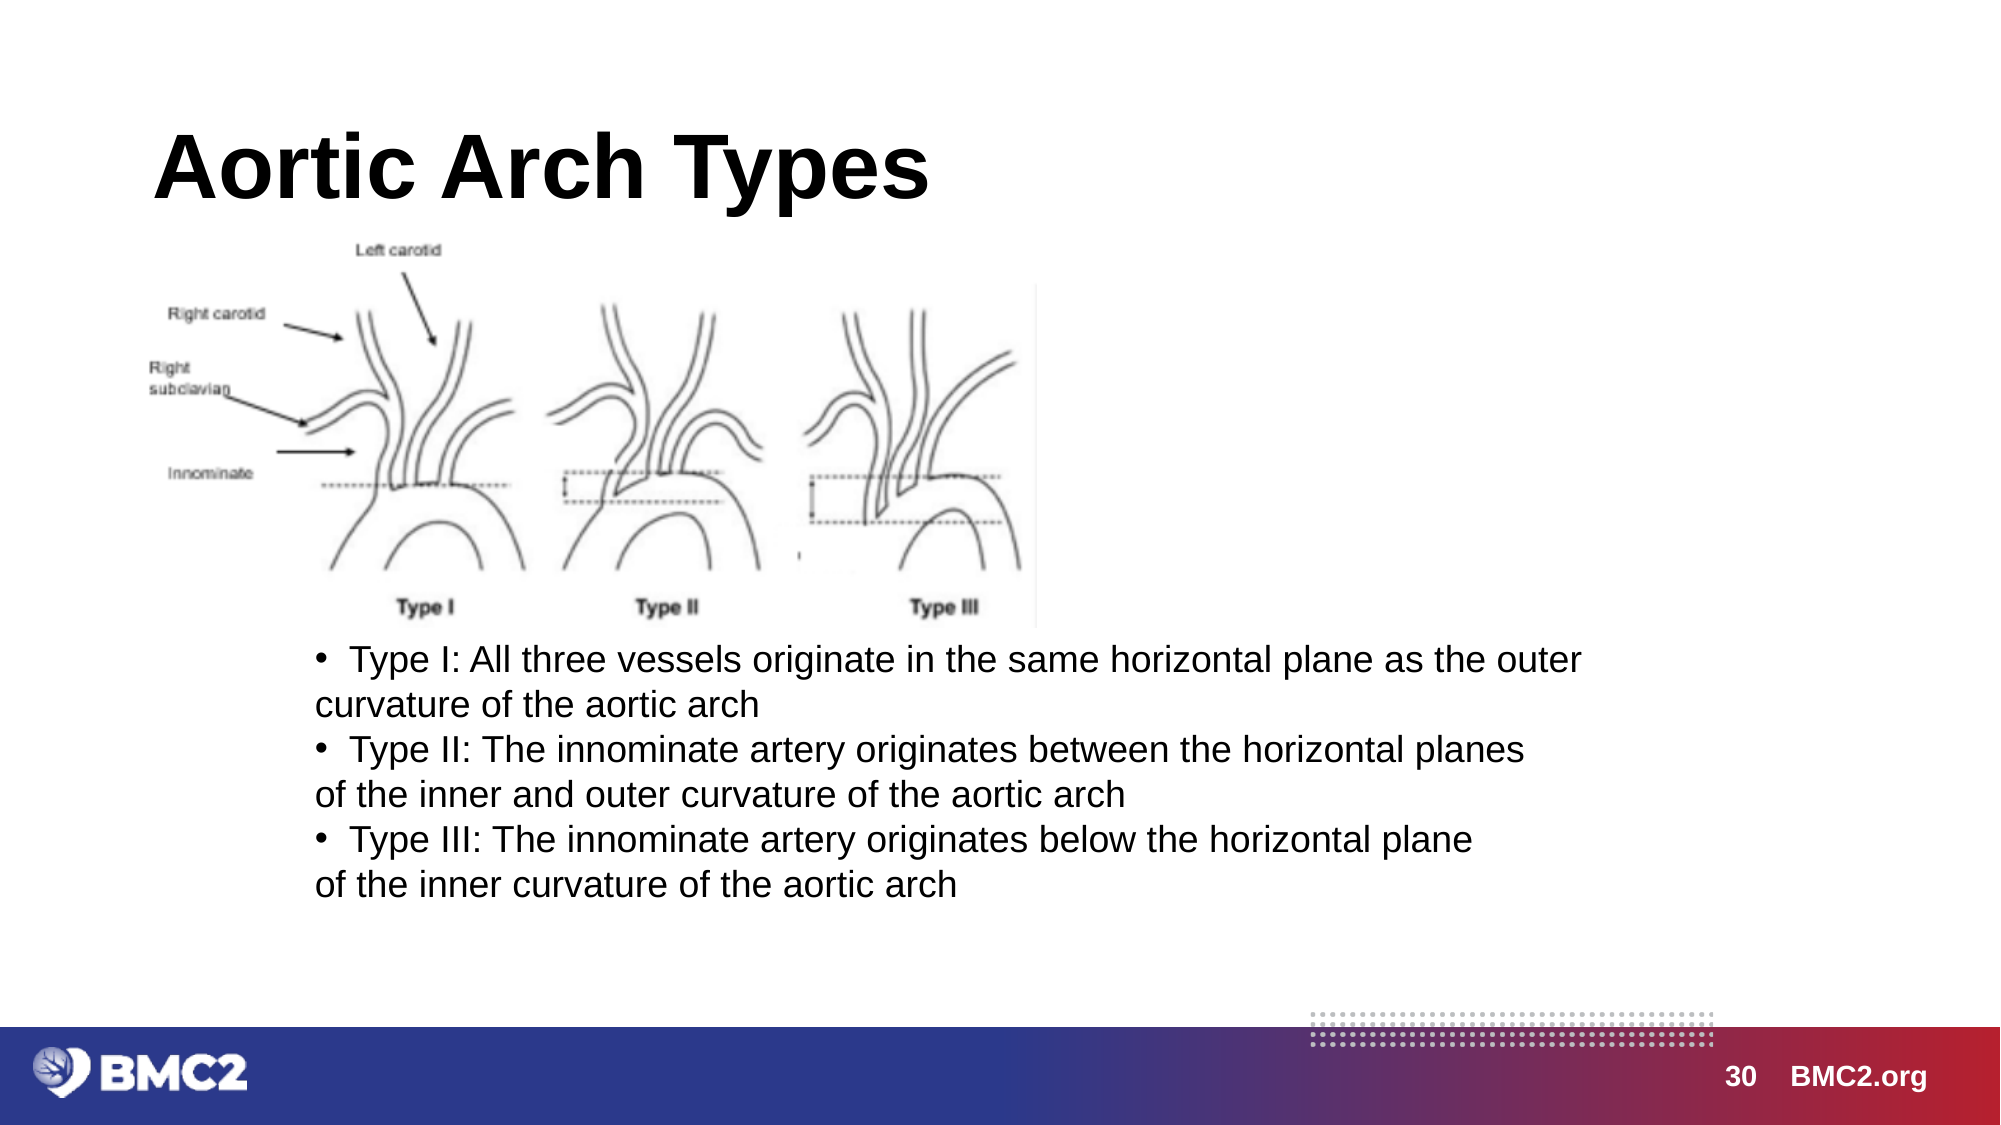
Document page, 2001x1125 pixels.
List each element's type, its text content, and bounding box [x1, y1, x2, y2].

picture [1310, 1008, 1714, 1047]
title Aortic Arch Types [137, 59, 1863, 278]
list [137, 235, 1036, 628]
picture [33, 1047, 247, 1098]
text_box Type I: All three vessels originate in the same horizontal plane as the outer curvature of the aortic arch Type II: The innominate artery originates between the horizontal planes of the inner and outer curvature of the aortic arch Type III: The innominate artery originates below the horizontal plane of the inner curvature of the aortic arch [300, 627, 1655, 913]
